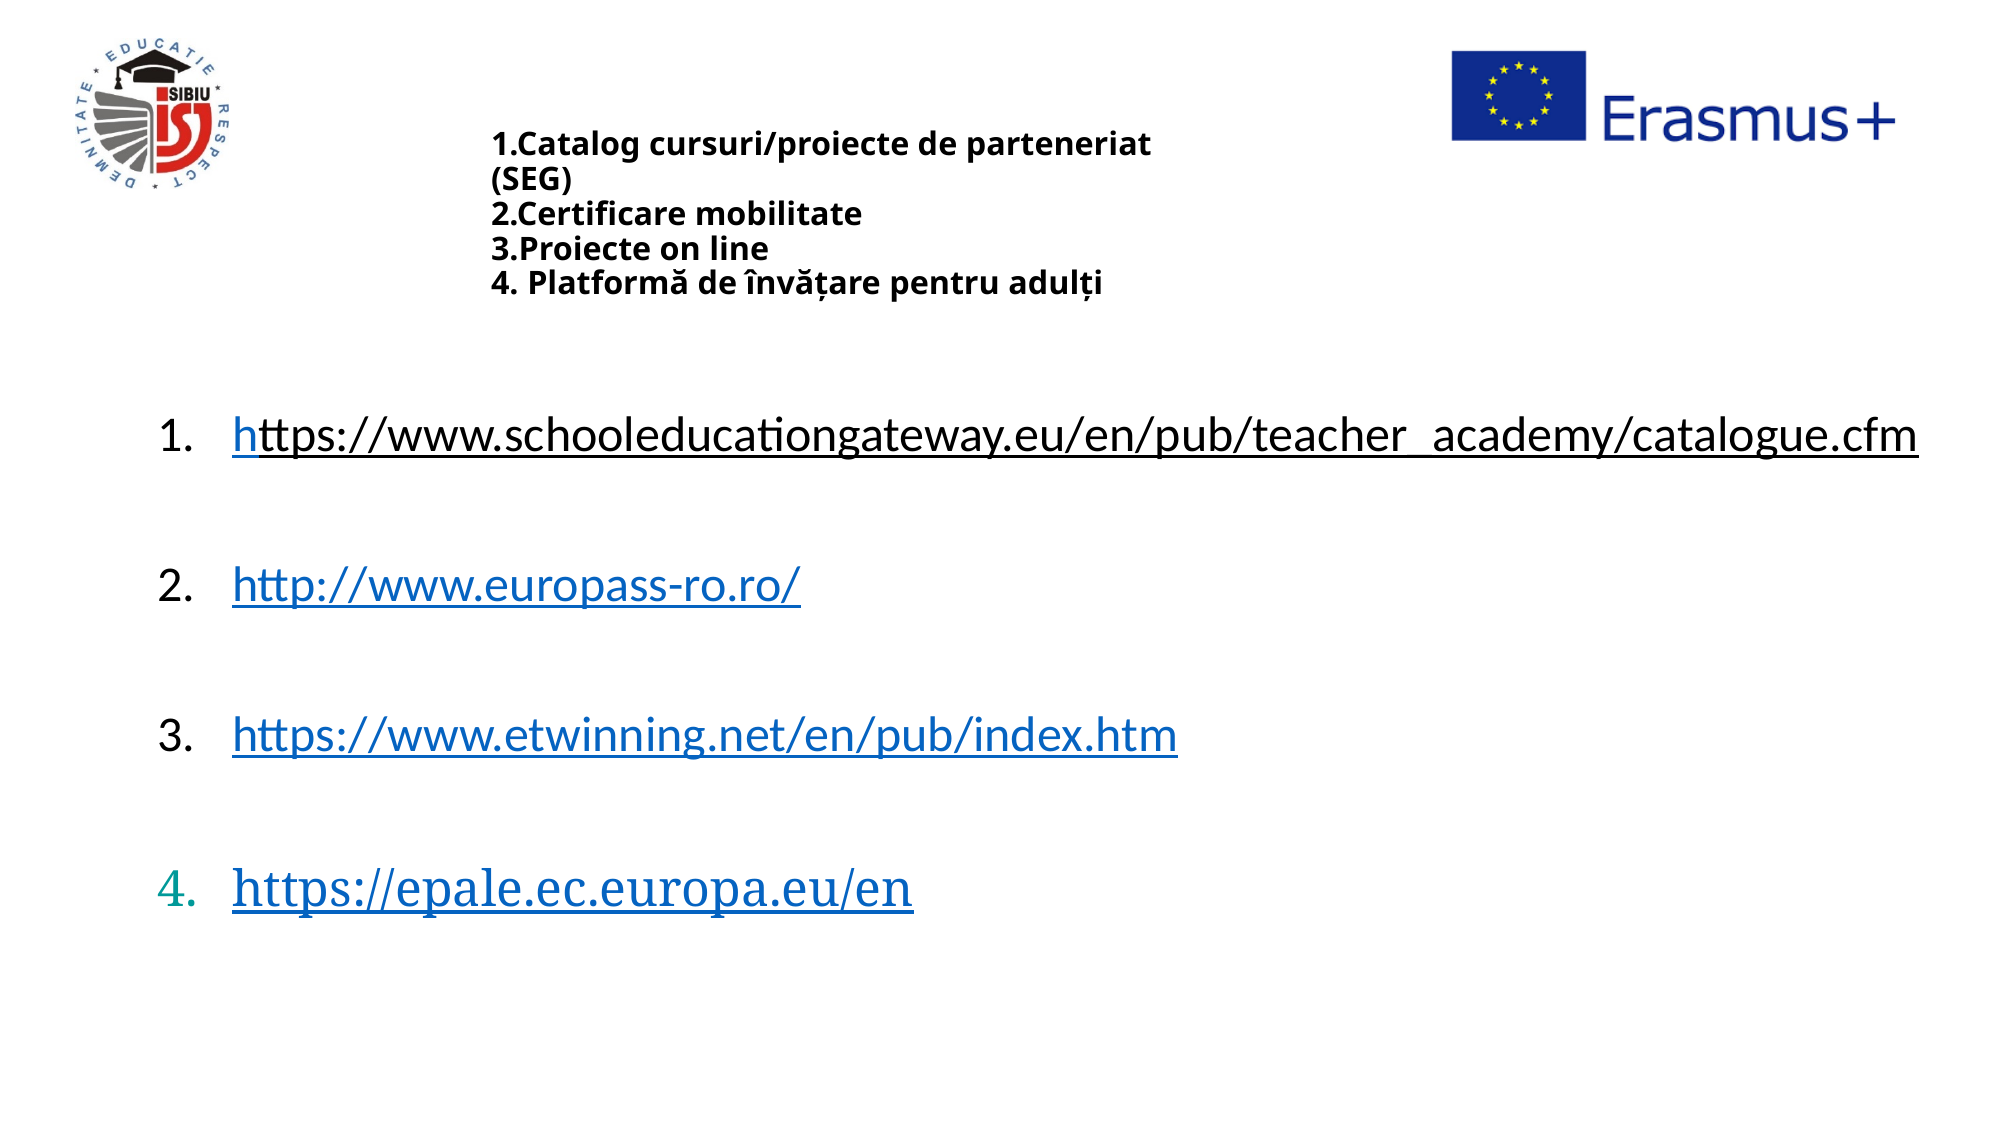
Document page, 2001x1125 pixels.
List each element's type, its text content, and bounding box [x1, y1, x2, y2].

subtitle https://www.schooleducationgateway.eu/en/pub/teacher_academy/catalogue.cfm http://www.europass-ro.ro/ https://www.etwinning.net/en/pub/index.htm https://epale.ec.europa.eu/en [142, 401, 1937, 953]
picture [1425, 25, 1921, 167]
title 1.Catalog cursuri/proiecte de parteneriat (SEG) 2.Certificare mobilitate 3.Proiecte on line 4. Platformă de învățare pentru adulți [476, 119, 1248, 310]
picture [75, 38, 229, 189]
